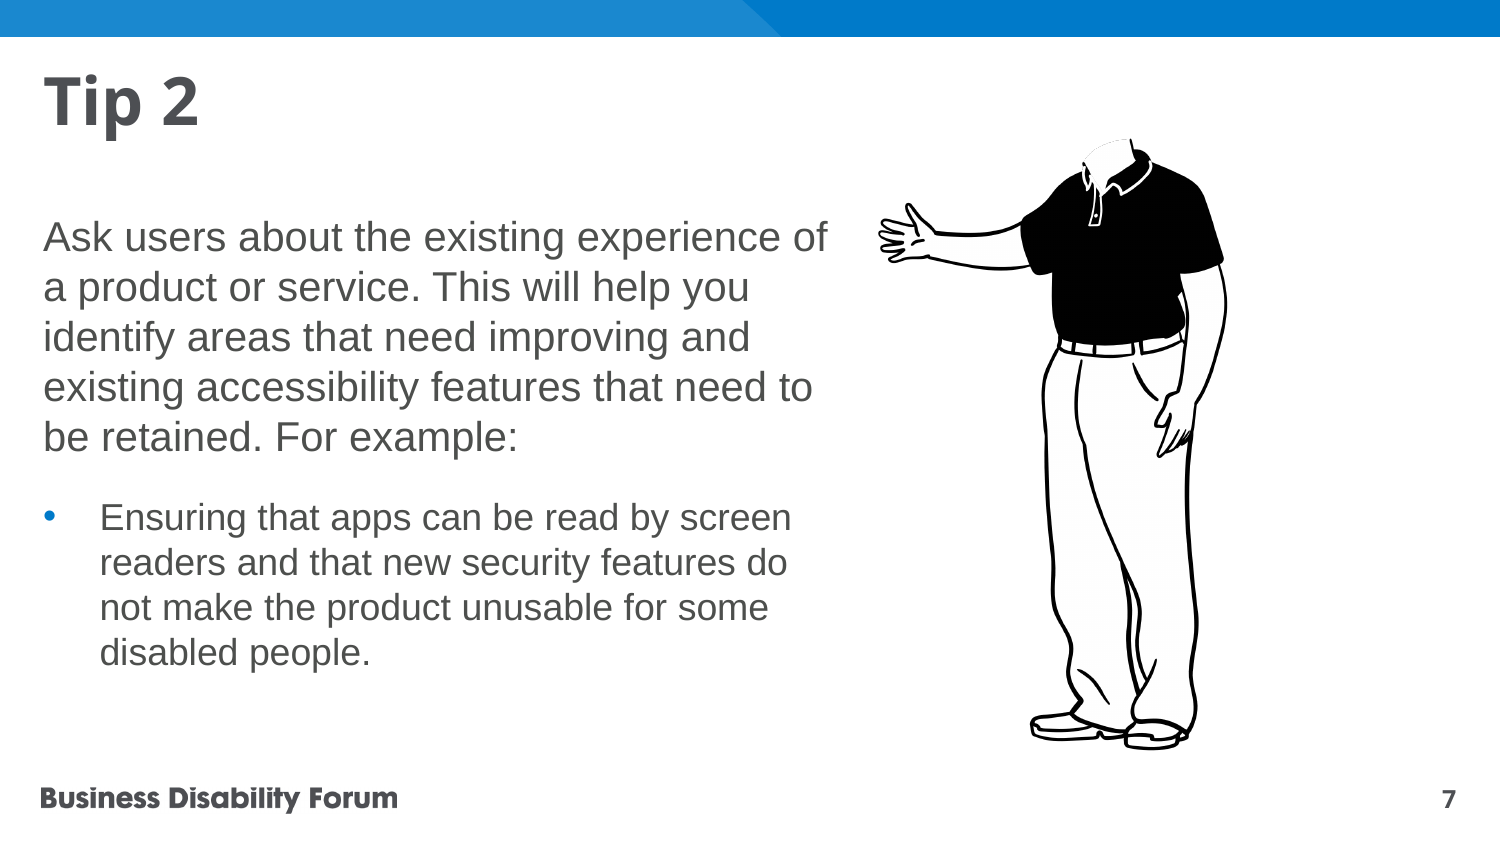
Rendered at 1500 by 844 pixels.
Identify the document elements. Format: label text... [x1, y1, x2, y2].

list Ask users about the existing experience of a product or service. This will help you identify areas that need improving and existing accessibility features that need to be retained. For example: Ensuring that apps can be read by screen readers and that new security features do not make the product unusable for some disabled people. [43, 202, 855, 687]
picture [871, 132, 1235, 758]
title Tip 2 [43, 67, 1457, 168]
picture [41, 787, 397, 814]
